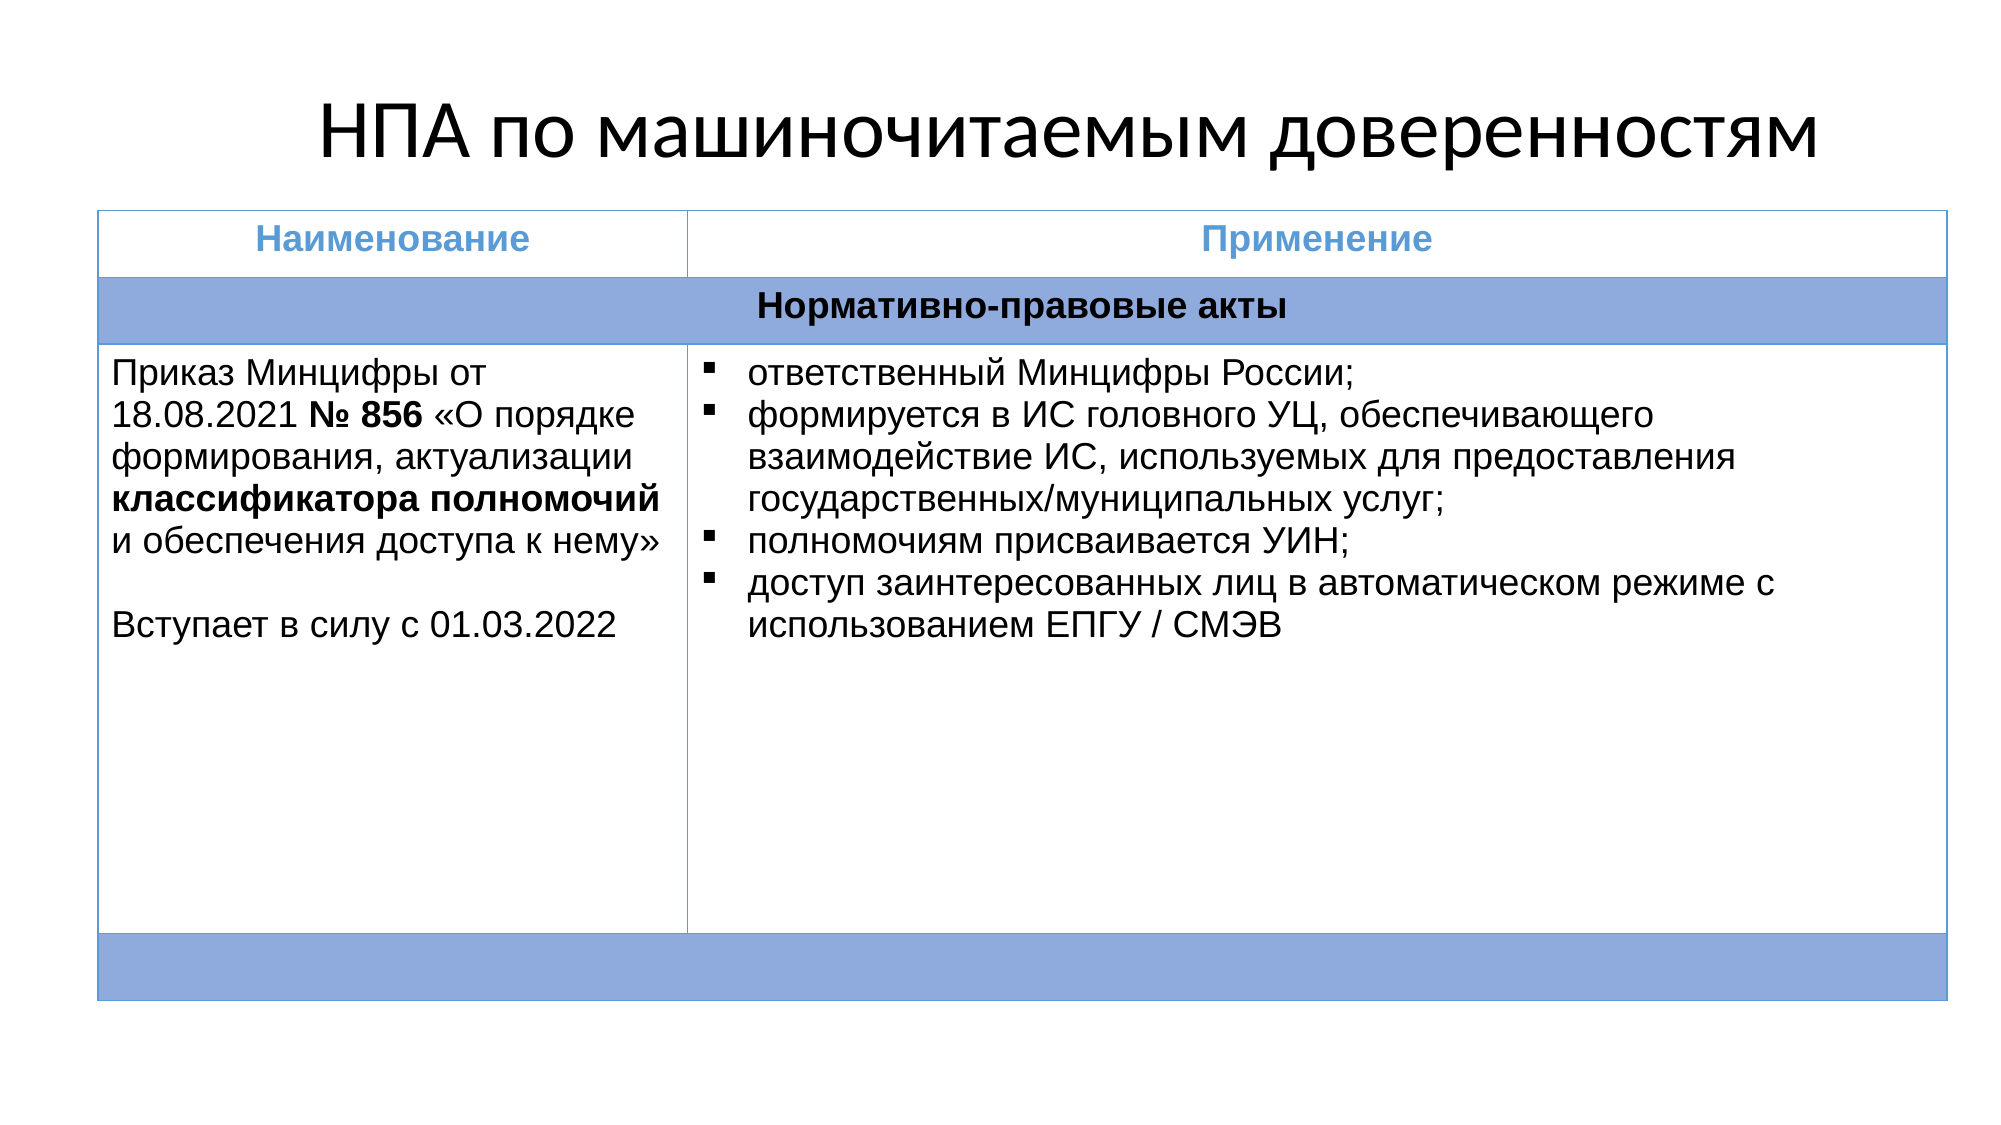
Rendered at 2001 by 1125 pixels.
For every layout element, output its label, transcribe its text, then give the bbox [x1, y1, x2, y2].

table_cell [99, 934, 1946, 1000]
table_header Применение [688, 211, 1946, 277]
table_header Наименование [99, 211, 687, 277]
table_cell Приказ Минцифры от 18.08.2021 № 856 «О порядке формирования, актуализации классификатора полномочий и обеспечения доступа к нему» Вступает в силу с 01.03.2022 [99, 345, 687, 933]
table_cell ответственный Минцифры России; формируется в ИС головного УЦ, обеспечивающего взаимодействие ИС, используемых для предоставления государственных/муниципальных услуг; полномочиям присваивается УИН; доступ заинтересованных лиц в автоматическом режиме с использованием ЕПГУ / СМЭВ [688, 345, 1946, 933]
title НПА по машиночитаемым доверенностям [303, 64, 1904, 198]
table_cell Нормативно-правовые акты [99, 278, 1946, 343]
